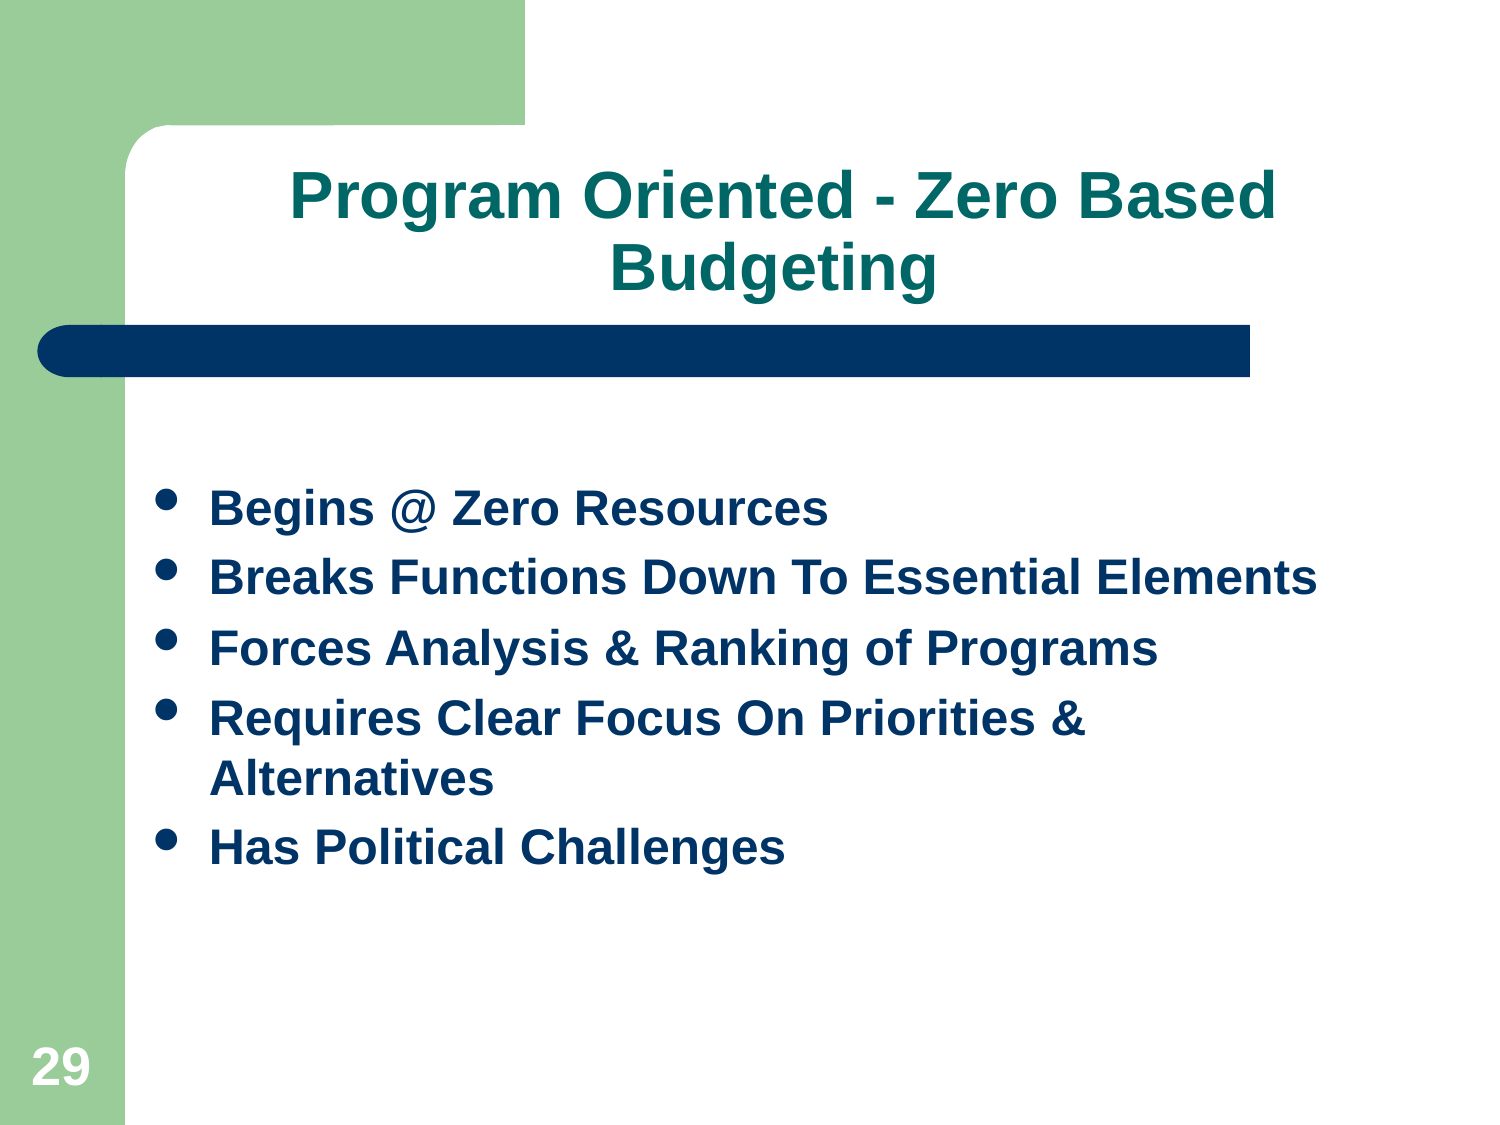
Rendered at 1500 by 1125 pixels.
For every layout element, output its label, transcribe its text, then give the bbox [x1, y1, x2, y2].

title Program Oriented - Zero Based Budgeting [125, 125, 1425, 313]
slide_number 29 [13, 1023, 111, 1105]
list Begins @ Zero Resources Breaks Functions Down To Essential Elements Forces Analysis & Ranking of Programs Requires Clear Focus On Priorities & Alternatives Has Political Challenges [137, 387, 1400, 999]
